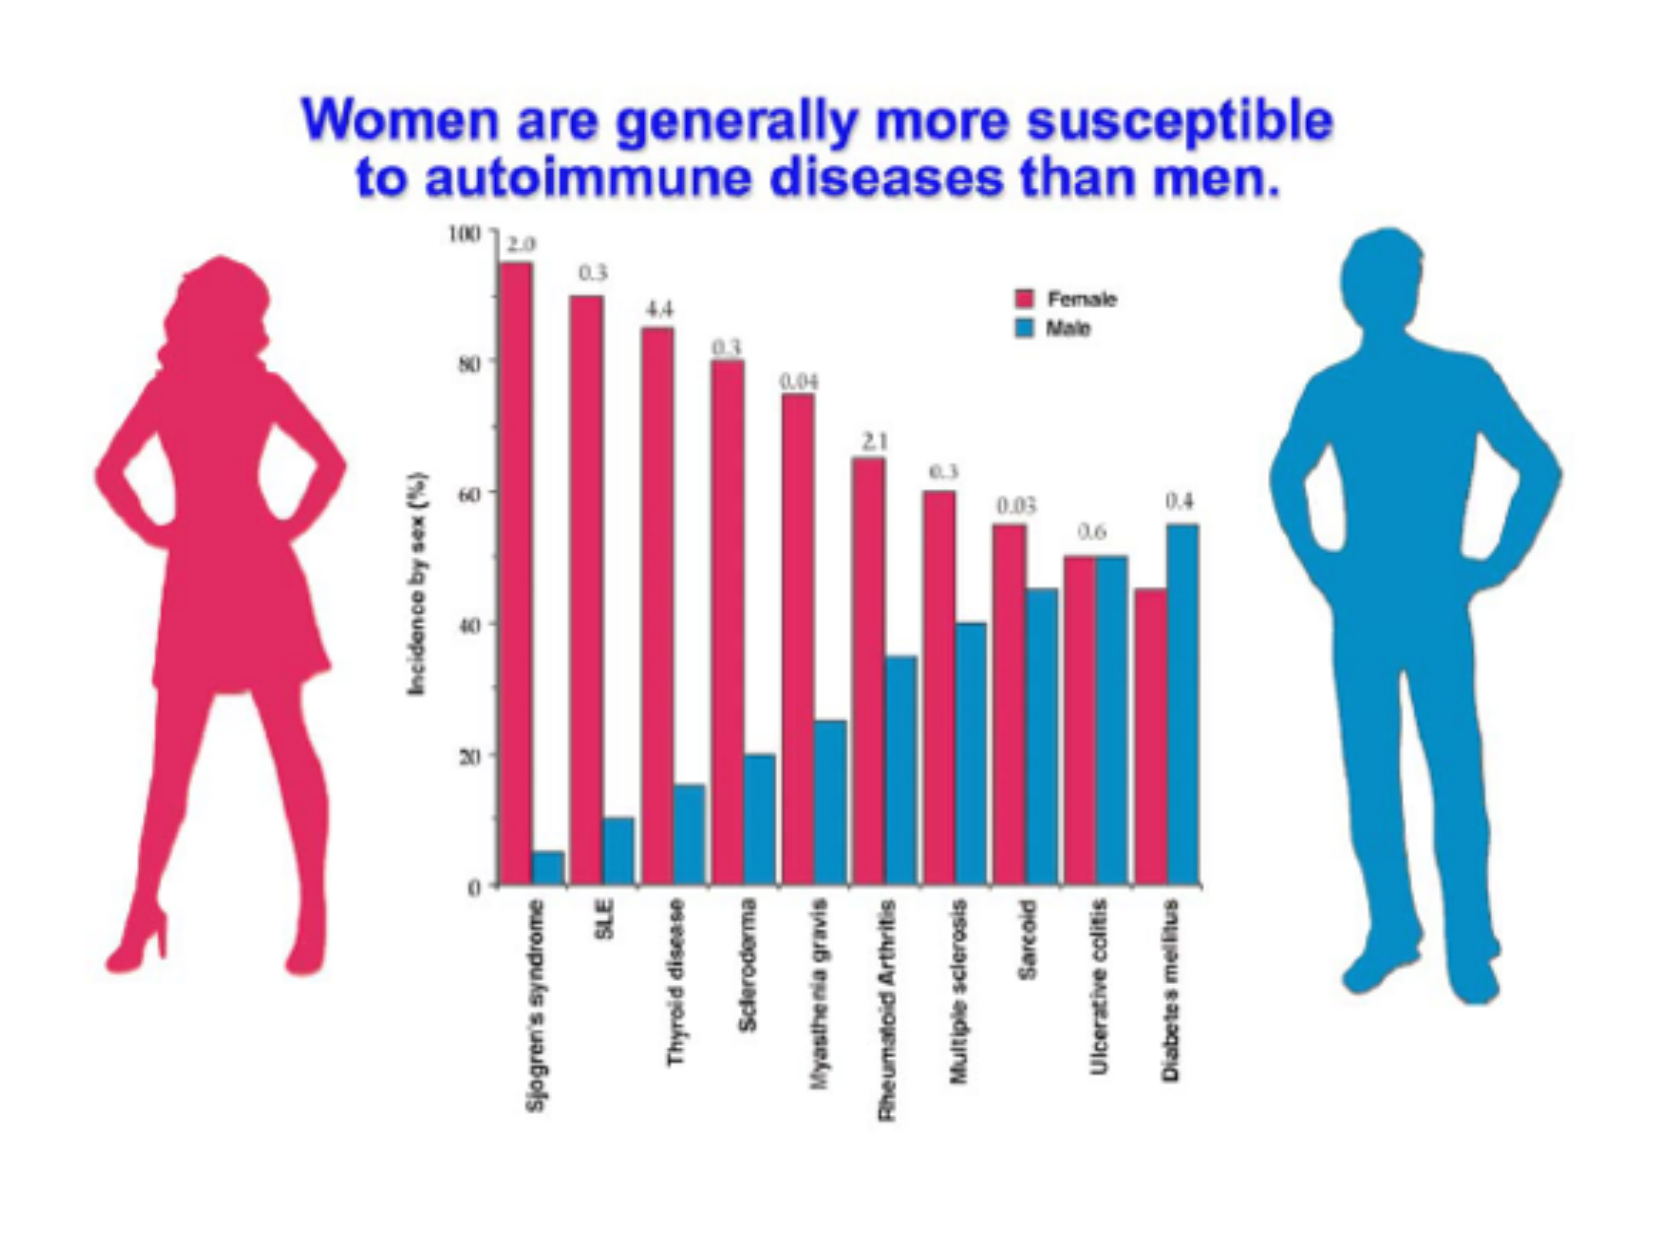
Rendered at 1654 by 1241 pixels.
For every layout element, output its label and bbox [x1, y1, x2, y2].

picture [45, 59, 1603, 1170]
